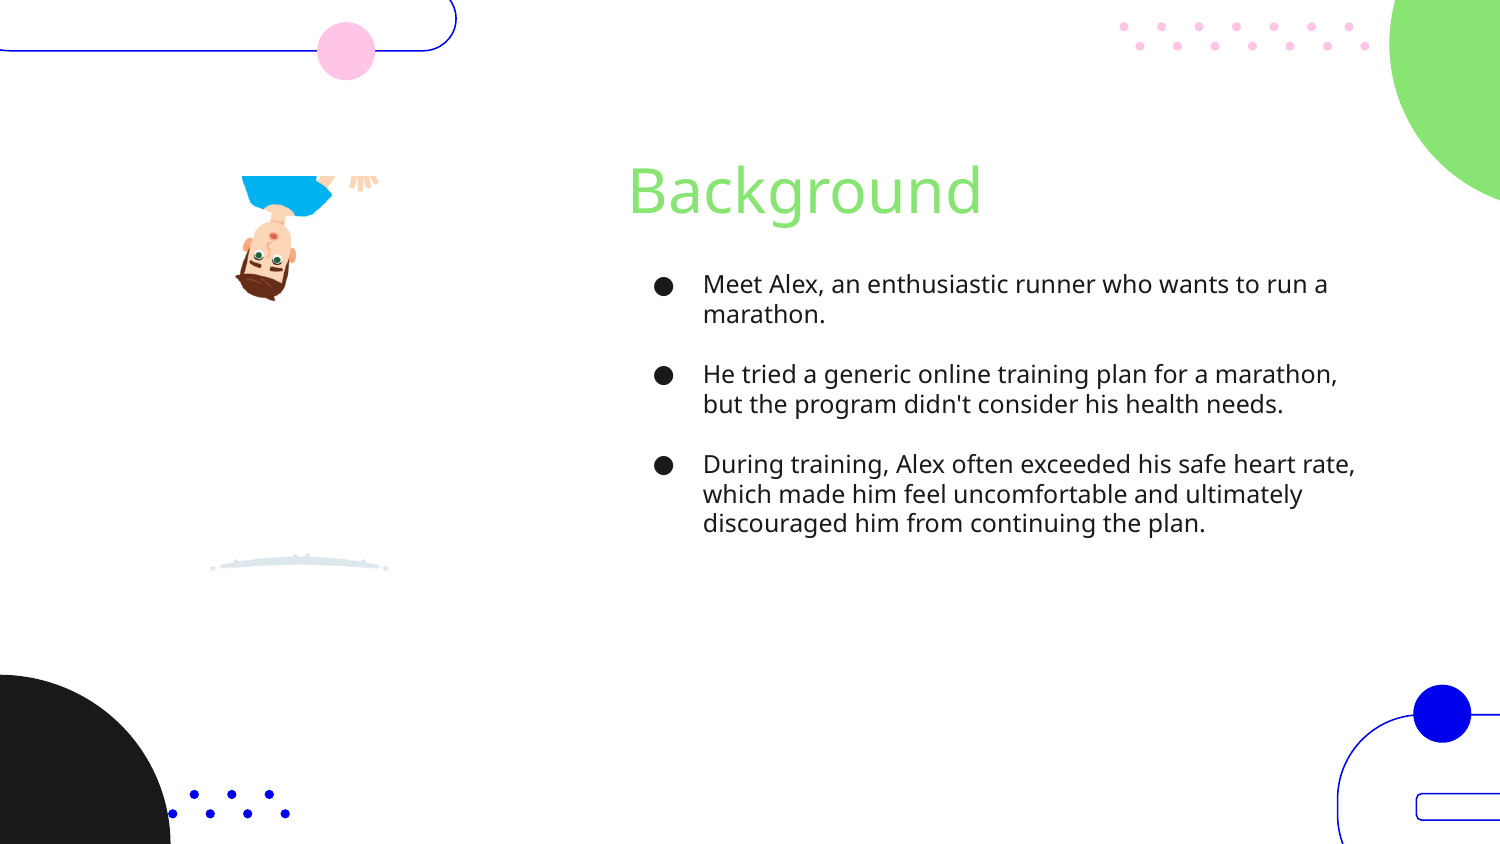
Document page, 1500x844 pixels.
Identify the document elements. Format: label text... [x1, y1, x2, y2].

title Background [612, 135, 1383, 230]
text_box [0, 675, 170, 844]
picture [23, 176, 587, 600]
text_box [1390, 0, 1500, 200]
list Meet Alex, an enthusiastic runner who wants to run a marathon. He tried a generic online training plan for a marathon, but the program didn't consider his health needs. During training, Alex often exceeded his safe heart rate, which made him feel uncomfortable and ultimately discouraged him from continuing the plan. [612, 253, 1383, 689]
